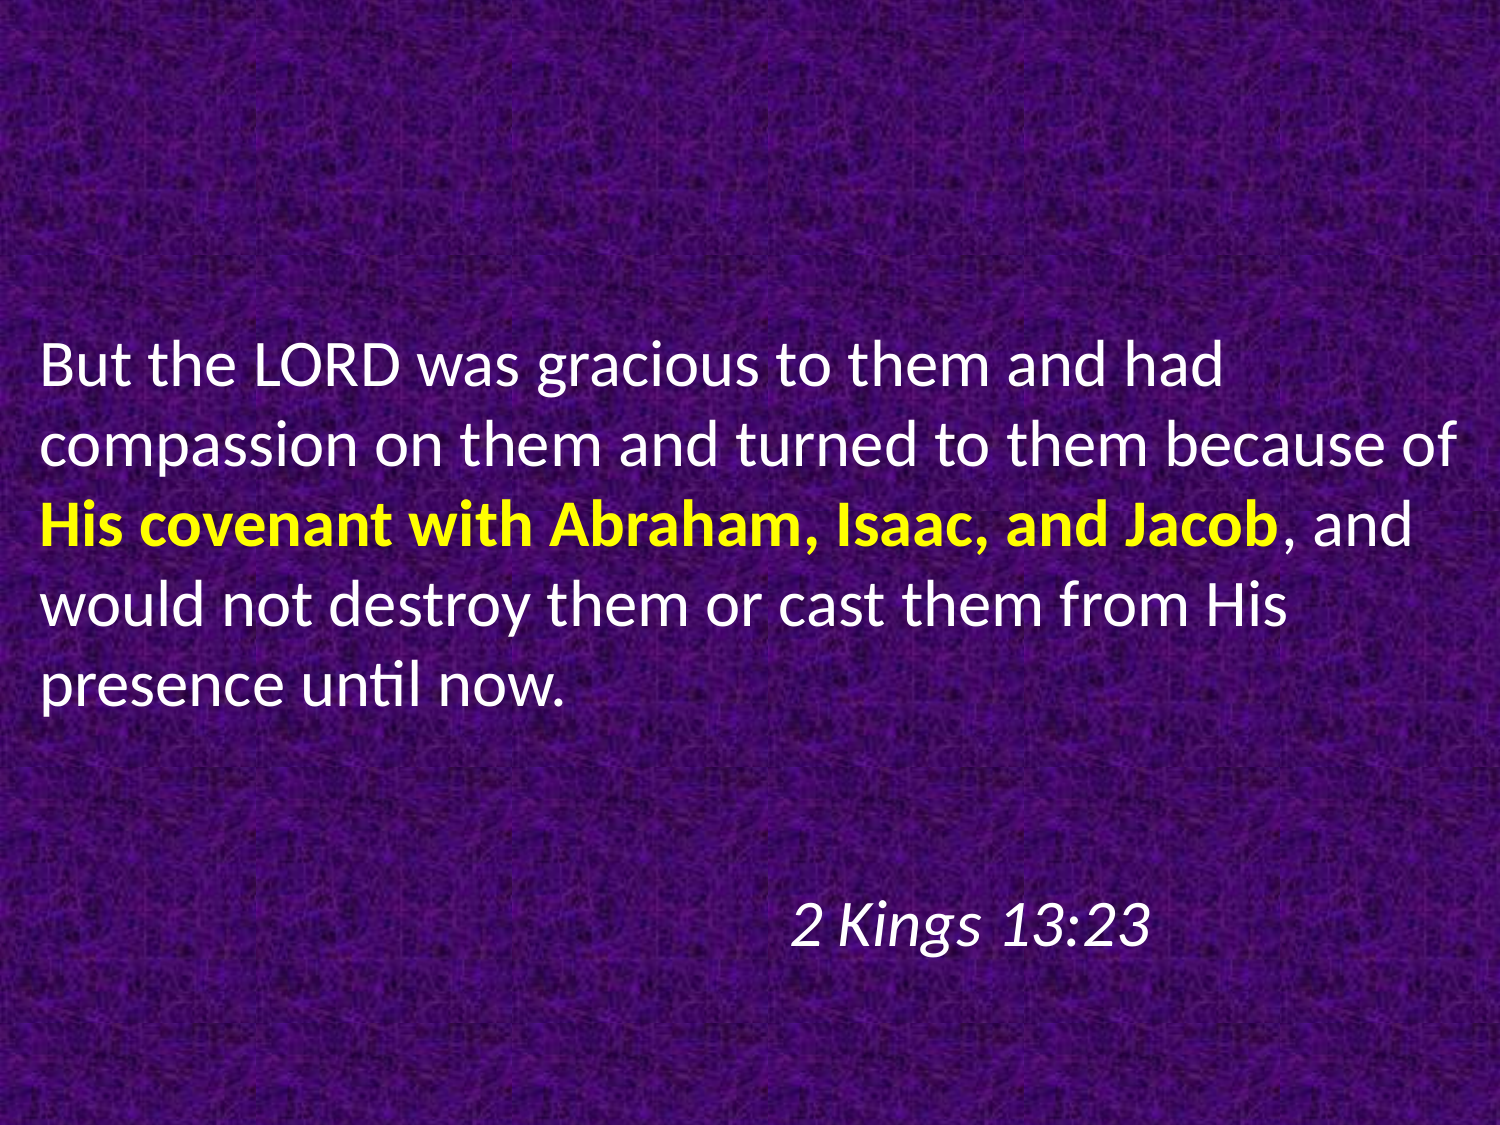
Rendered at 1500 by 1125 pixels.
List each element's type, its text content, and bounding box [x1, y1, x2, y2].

text_box But the LORD was gracious to them and had compassion on them and turned to them because of His covenant with Abraham, Isaac, and Jacob, and would not destroy them or cast them from His presence until now. 2 Kings 13:23 [24, 312, 1476, 967]
picture [0, 0, 1500, 1125]
